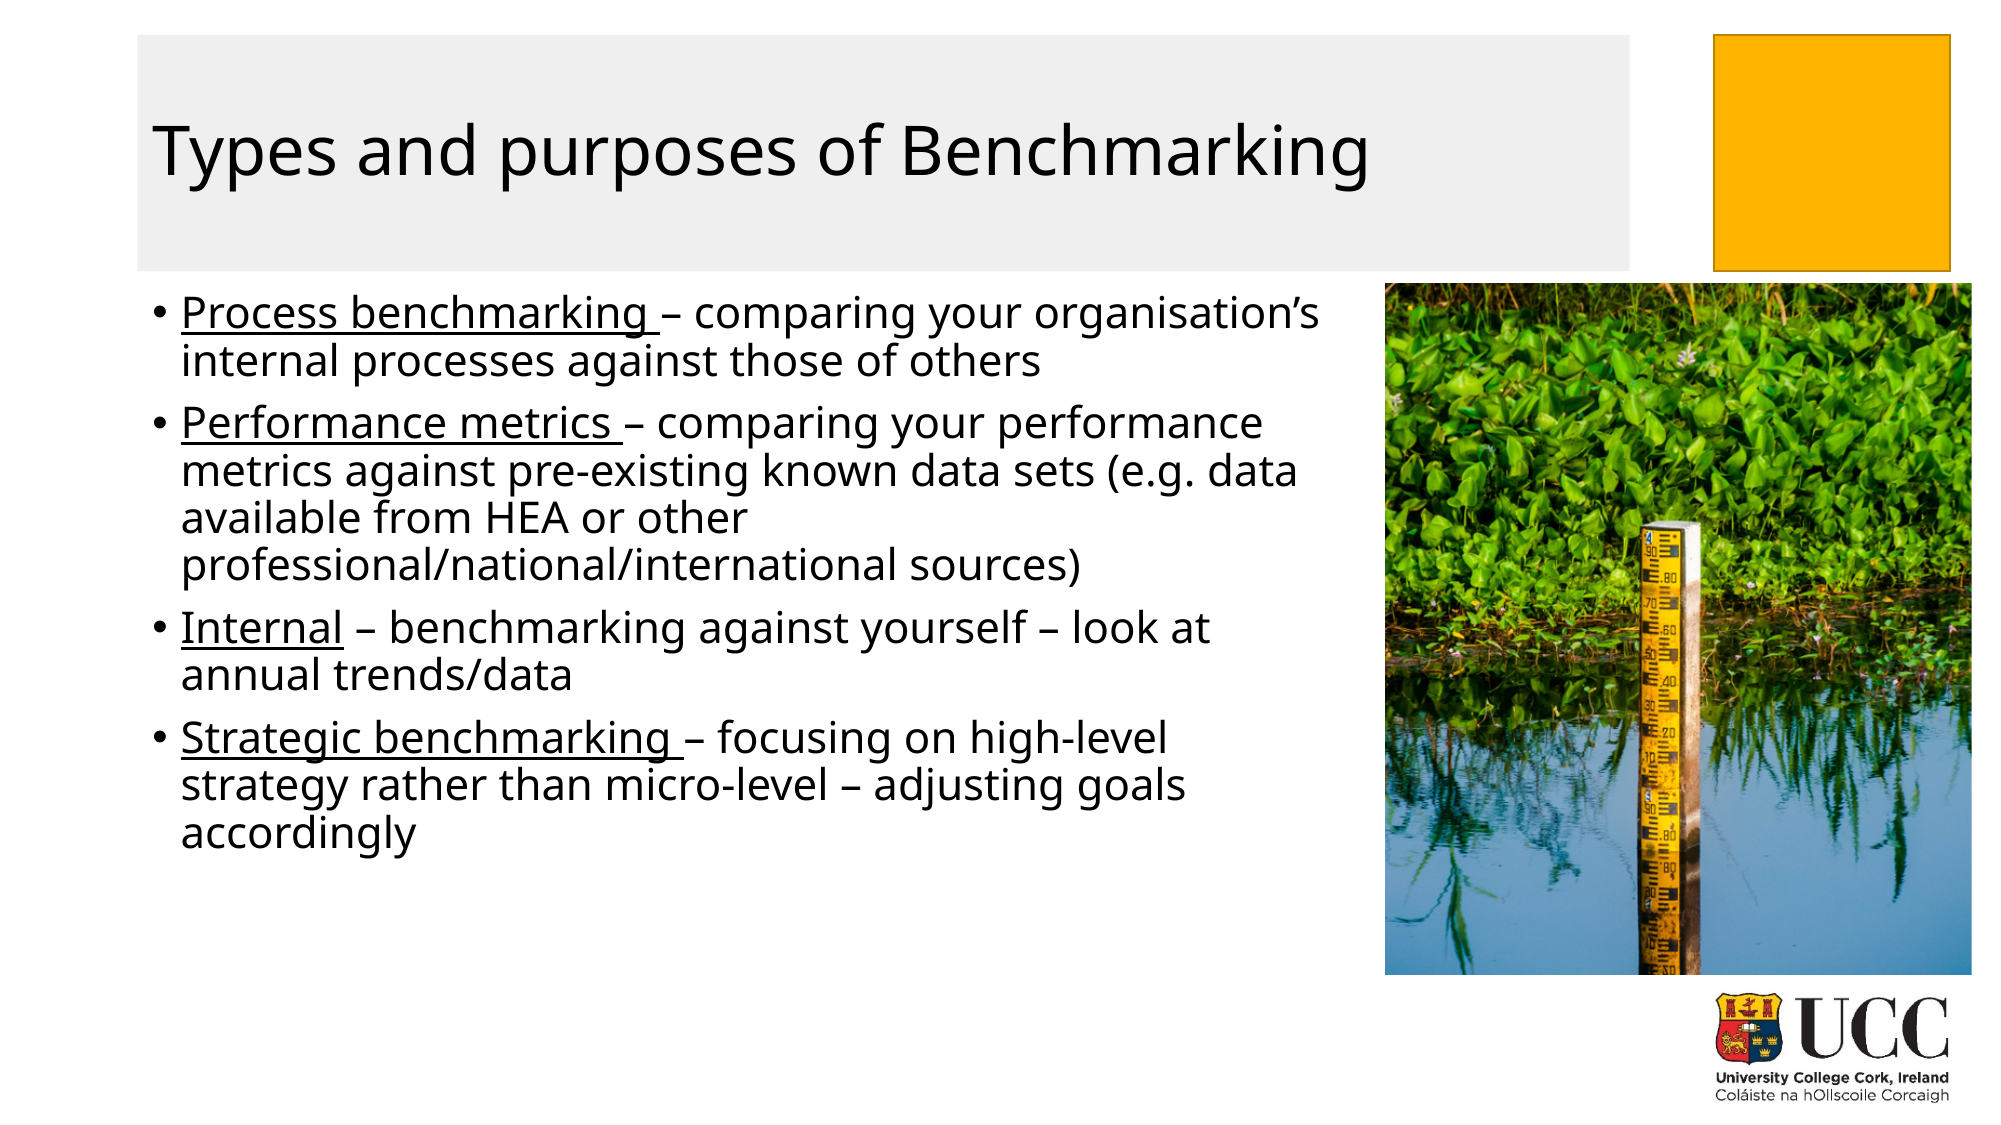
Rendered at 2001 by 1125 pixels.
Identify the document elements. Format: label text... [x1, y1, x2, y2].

list Process benchmarking – comparing your organisation’s internal processes against those of others Performance metrics – comparing your performance metrics against pre-existing known data sets (e.g. data available from HEA or other professional/national/international sources) Internal – benchmarking against yourself – look at annual trends/data Strategic benchmarking – focusing on high-level strategy rather than micro-level – adjusting goals accordingly [137, 283, 1338, 975]
title Types and purposes of Benchmarking [137, 34, 1630, 272]
picture [1713, 991, 1951, 1103]
picture [1380, 283, 1972, 975]
